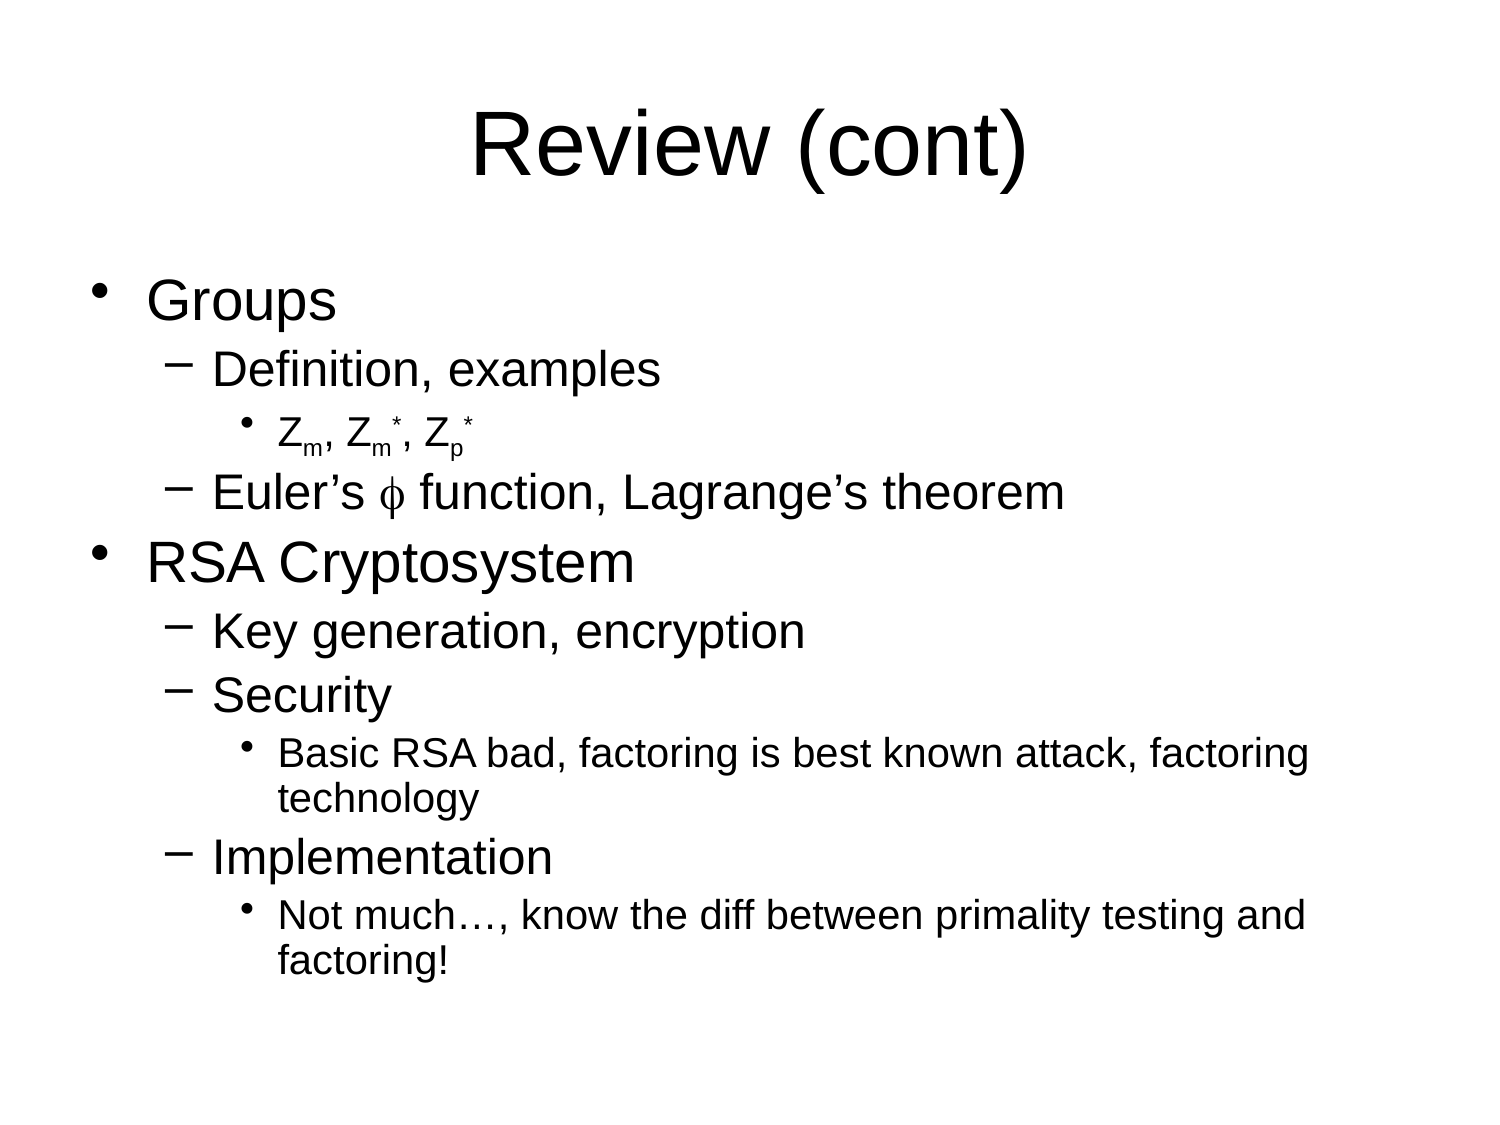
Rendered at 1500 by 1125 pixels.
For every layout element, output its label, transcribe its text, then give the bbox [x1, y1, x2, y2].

list Groups Definition, examples Zm, Zm*, Zp* Euler’s  function, Lagrange’s theorem RSA Cryptosystem Key generation, encryption Security Basic RSA bad, factoring is best known attack, factoring technology Implementation Not much…, know the diff between primality testing and factoring! [74, 262, 1426, 1006]
title Review (cont) [74, 44, 1426, 233]
